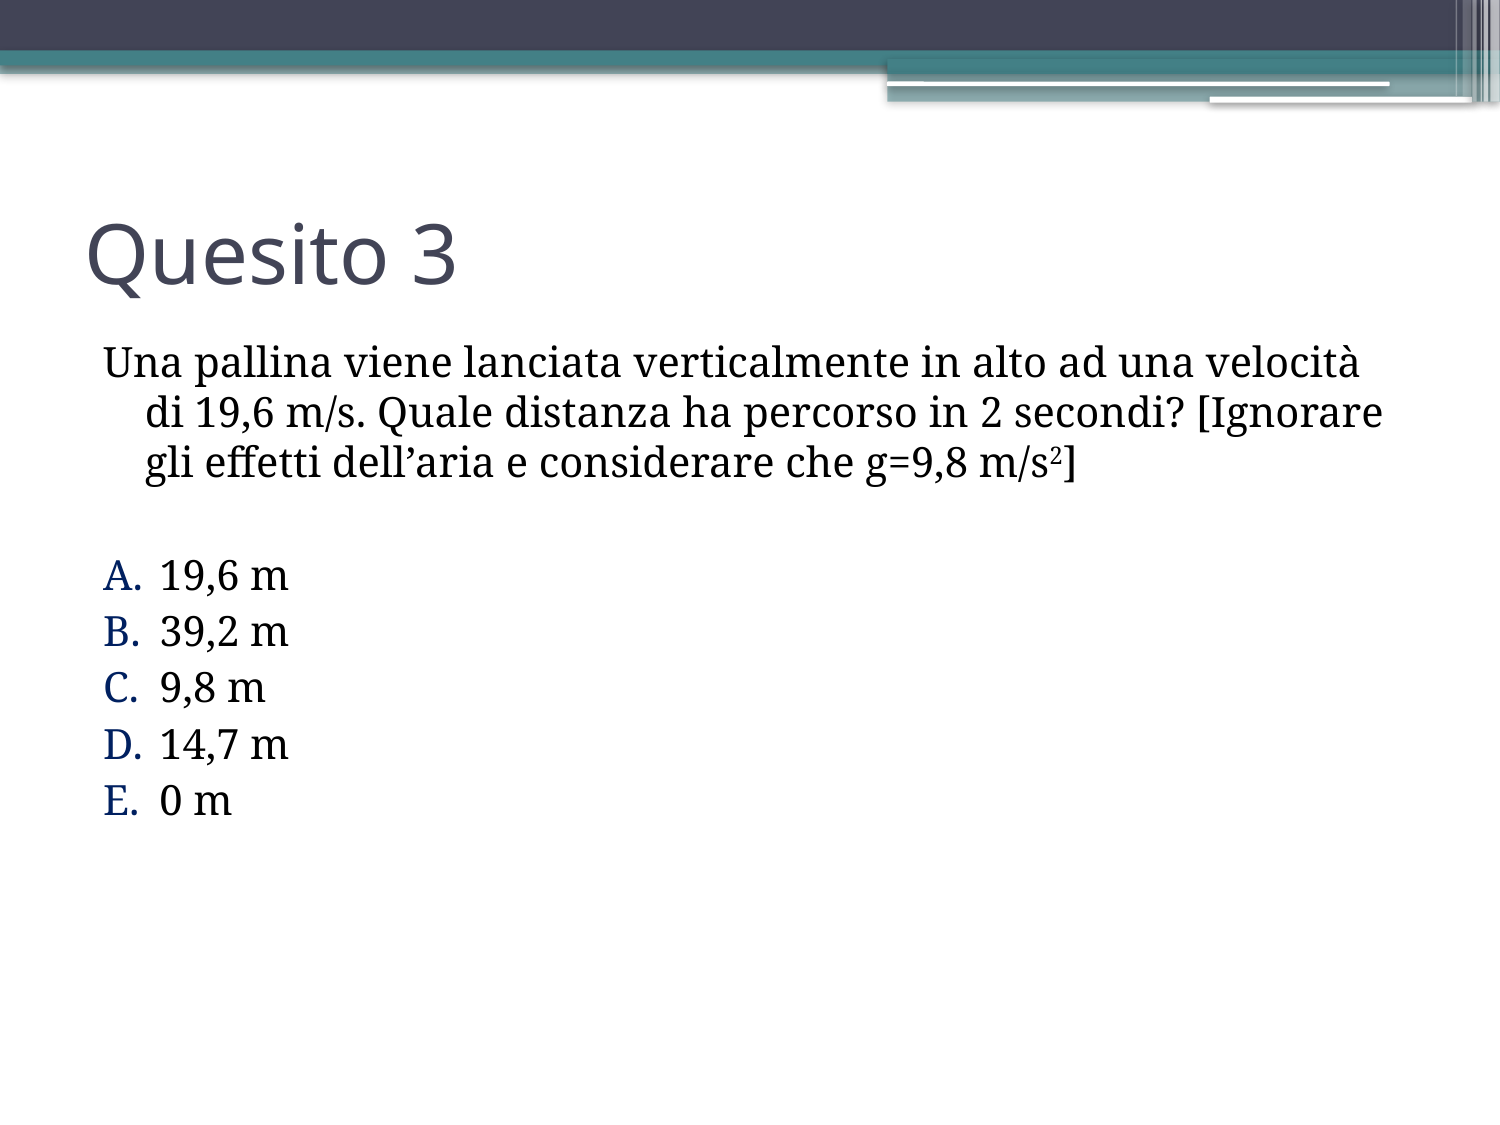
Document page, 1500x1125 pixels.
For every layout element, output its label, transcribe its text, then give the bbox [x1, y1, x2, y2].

list Una pallina viene lanciata verticalmente in alto ad una velocità di 19,6 m/s. Quale distanza ha percorso in 2 secondi? [Ignorare gli effetti dell’aria e considerare che g=9,8 m/s2] 19,6 m 39,2 m 9,8 m 14,7 m 0 m [70, 328, 1421, 1038]
title Quesito 3 [70, 164, 1421, 328]
